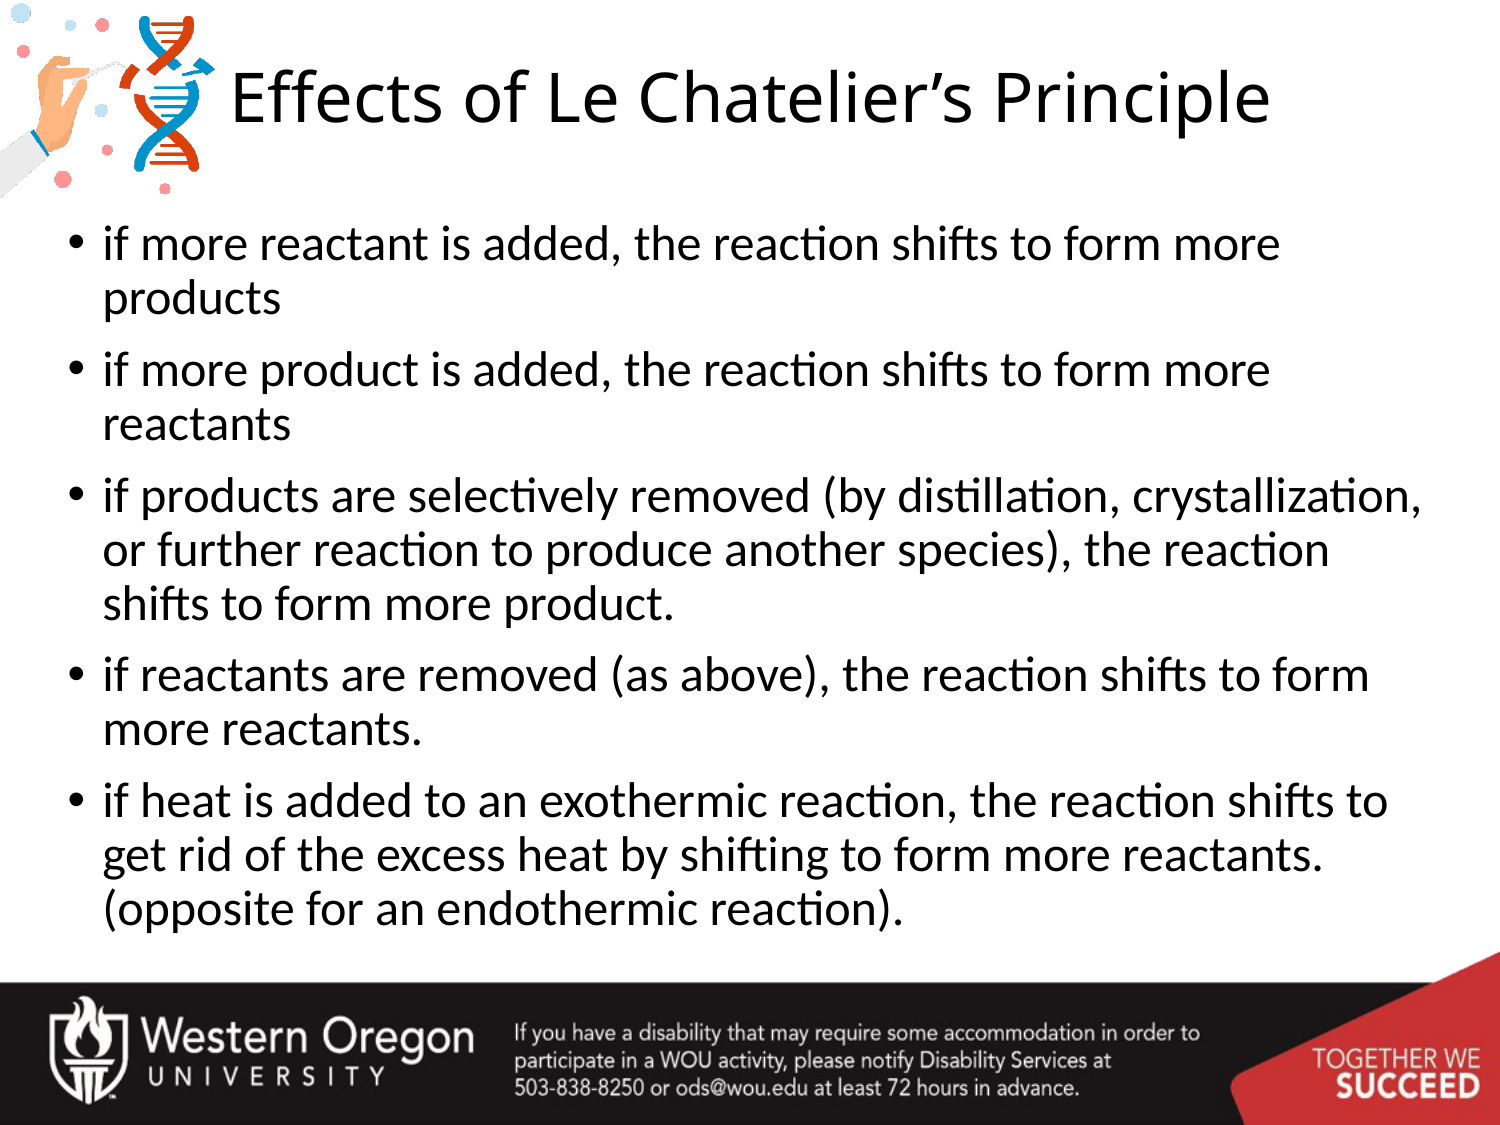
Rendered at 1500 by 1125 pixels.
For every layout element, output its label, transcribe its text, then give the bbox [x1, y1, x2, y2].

list if more reactant is added, the reaction shifts to form more products if more product is added, the reaction shifts to form more reactants if products are selectively removed (by distillation, crystallization, or further reaction to produce another species), the reaction shifts to form more product. if reactants are removed (as above), the reaction shifts to form more reactants. if heat is added to an exothermic reaction, the reaction shifts to get rid of the excess heat by shifting to form more reactants. (opposite for an endothermic reaction). [52, 209, 1441, 950]
title Effects of Le Chatelier’s Principle [214, 36, 1397, 165]
picture [0, 3, 215, 198]
picture [0, 946, 1500, 1125]
